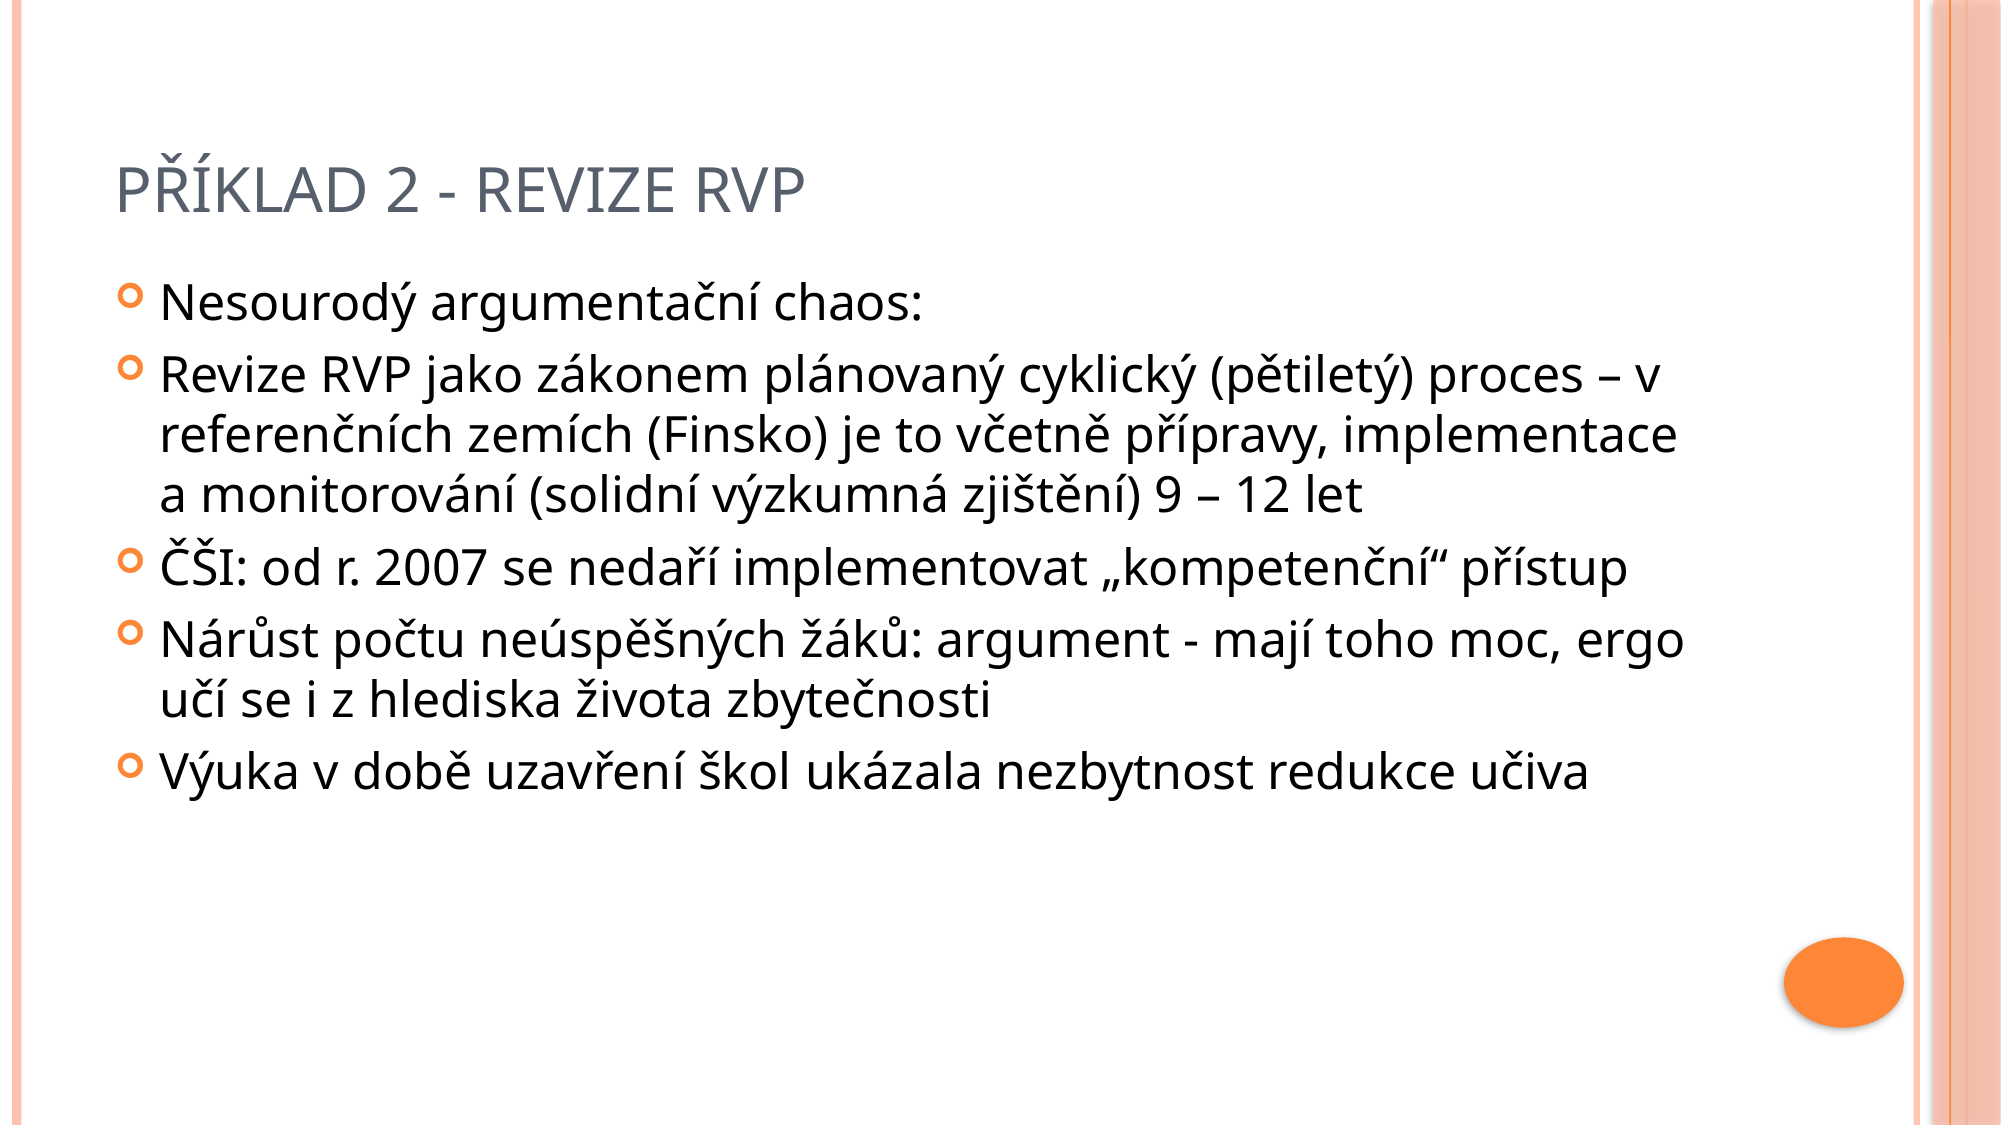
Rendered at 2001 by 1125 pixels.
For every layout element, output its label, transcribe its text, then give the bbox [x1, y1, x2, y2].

title Příklad 2 - Revize RVP [99, 45, 1734, 233]
list Nesourodý argumentační chaos: Revize RVP jako zákonem plánovaný cyklický (pětiletý) proces – v referenčních zemích (Finsko) je to včetně přípravy, implementace a monitorování (solidní výzkumná zjištění) 9 – 12 let ČŠI: od r. 2007 se nedaří implementovat „kompetenční“ přístup Nárůst počtu neúspěšných žáků: argument - mají toho moc, ergo učí se i z hlediska života zbytečnosti Výuka v době uzavření škol ukázala nezbytnost redukce učiva [99, 262, 1734, 1063]
